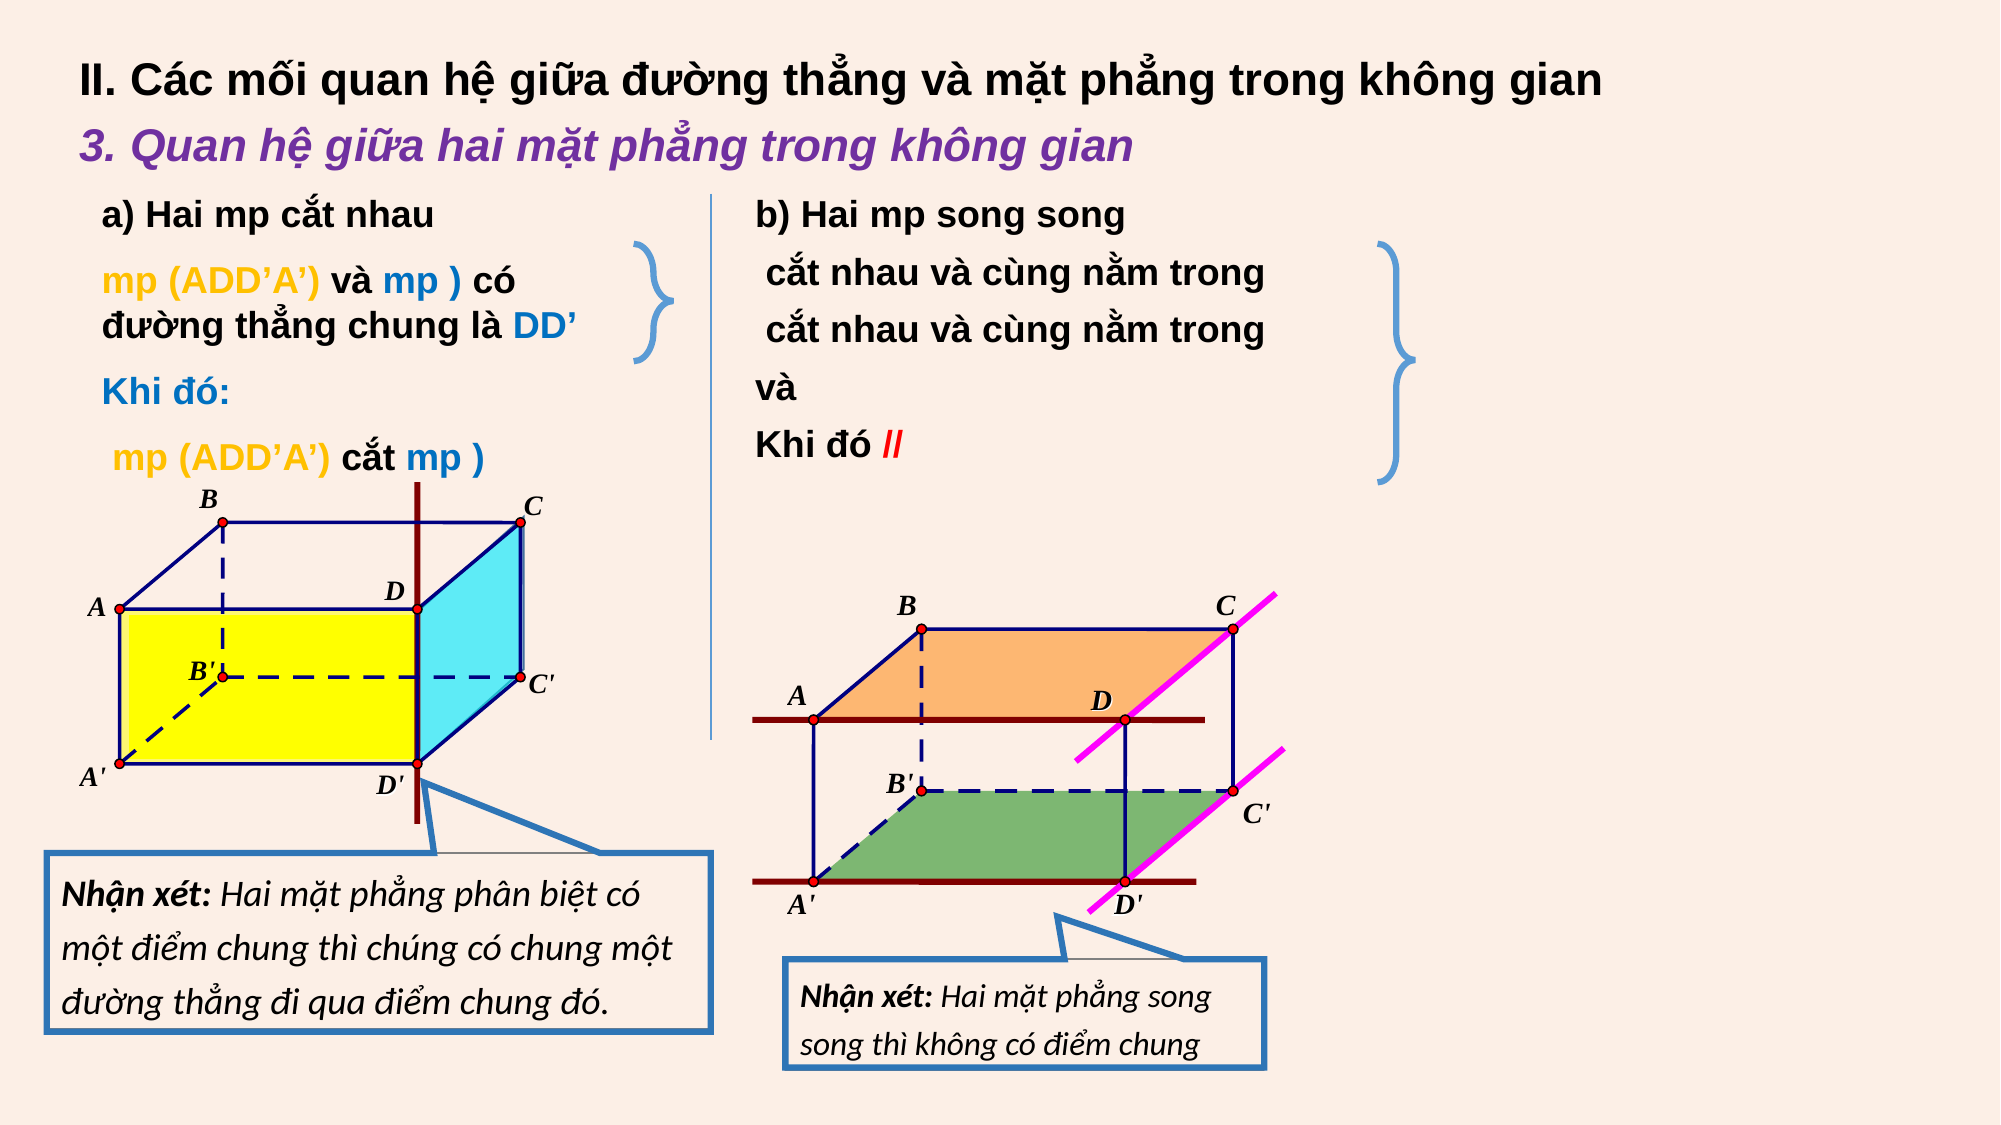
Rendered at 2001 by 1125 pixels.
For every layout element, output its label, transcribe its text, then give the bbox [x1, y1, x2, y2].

text_box [1377, 243, 1416, 483]
picture [739, 576, 1296, 940]
picture [56, 482, 560, 824]
text_box [784, 940, 1266, 1069]
text_box [45, 824, 712, 1033]
title II. Các mối quan hệ giữa đường thẳng và mặt phẳng trong không gian 3. Quan hệ giữa hai mặt phẳng trong không gian [64, 23, 1684, 241]
text_box [633, 243, 674, 362]
